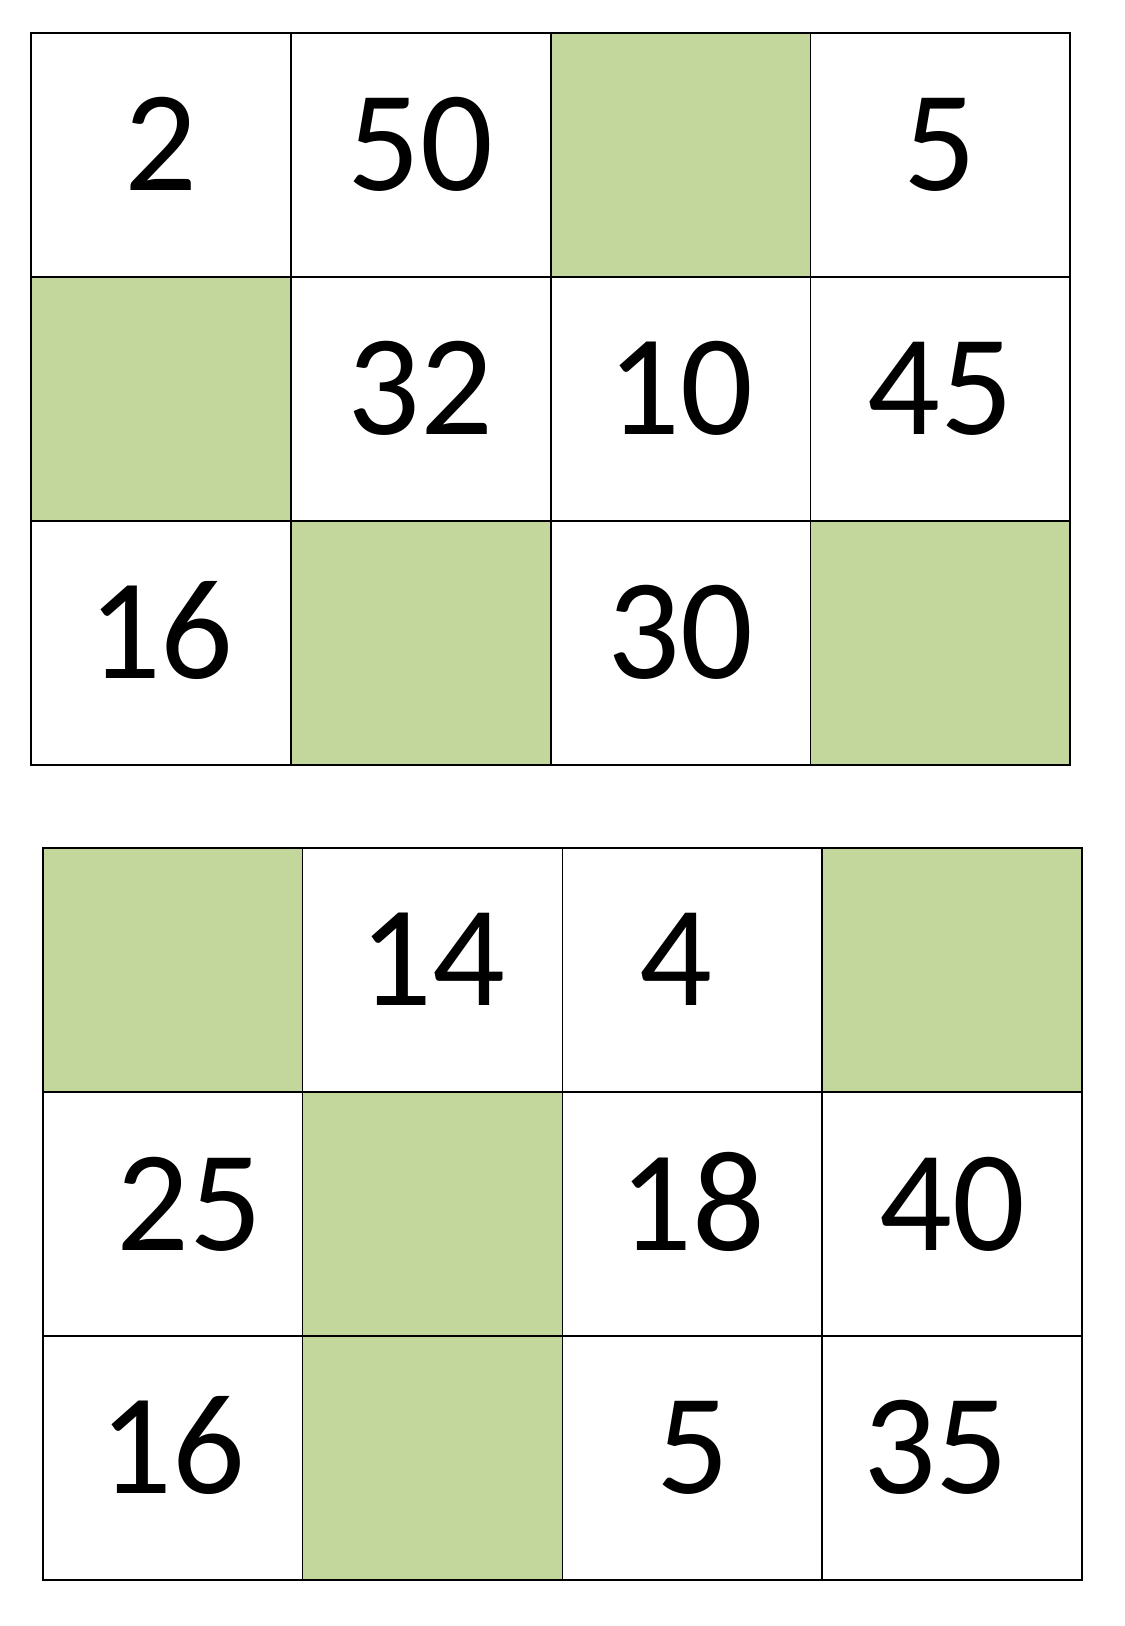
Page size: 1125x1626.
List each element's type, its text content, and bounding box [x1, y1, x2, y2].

table_cell [303, 1337, 562, 1579]
table_cell [811, 522, 1069, 764]
table_cell [303, 1093, 562, 1335]
table_cell [292, 522, 550, 764]
table_cell 25 [44, 1093, 302, 1335]
table_header 4 [563, 849, 821, 1091]
table_cell 32 [292, 278, 550, 520]
table_cell 16 [44, 1337, 302, 1579]
table_header 5 [811, 34, 1069, 276]
table_cell 35 [823, 1337, 1081, 1579]
table_header 2 [32, 34, 290, 276]
table_header 50 [292, 34, 550, 276]
table_header [552, 34, 810, 276]
table_cell 16 [32, 522, 290, 764]
table_cell 45 [811, 278, 1069, 520]
table_cell 40 [823, 1093, 1081, 1335]
table_cell 5 [563, 1337, 821, 1579]
table_cell 18 [563, 1093, 821, 1335]
table_cell 30 [552, 522, 810, 764]
table_header [44, 849, 302, 1091]
table_header 14 [303, 849, 562, 1091]
table_cell [32, 278, 290, 520]
table_cell 10 [552, 278, 810, 520]
table_header [823, 849, 1081, 1091]
